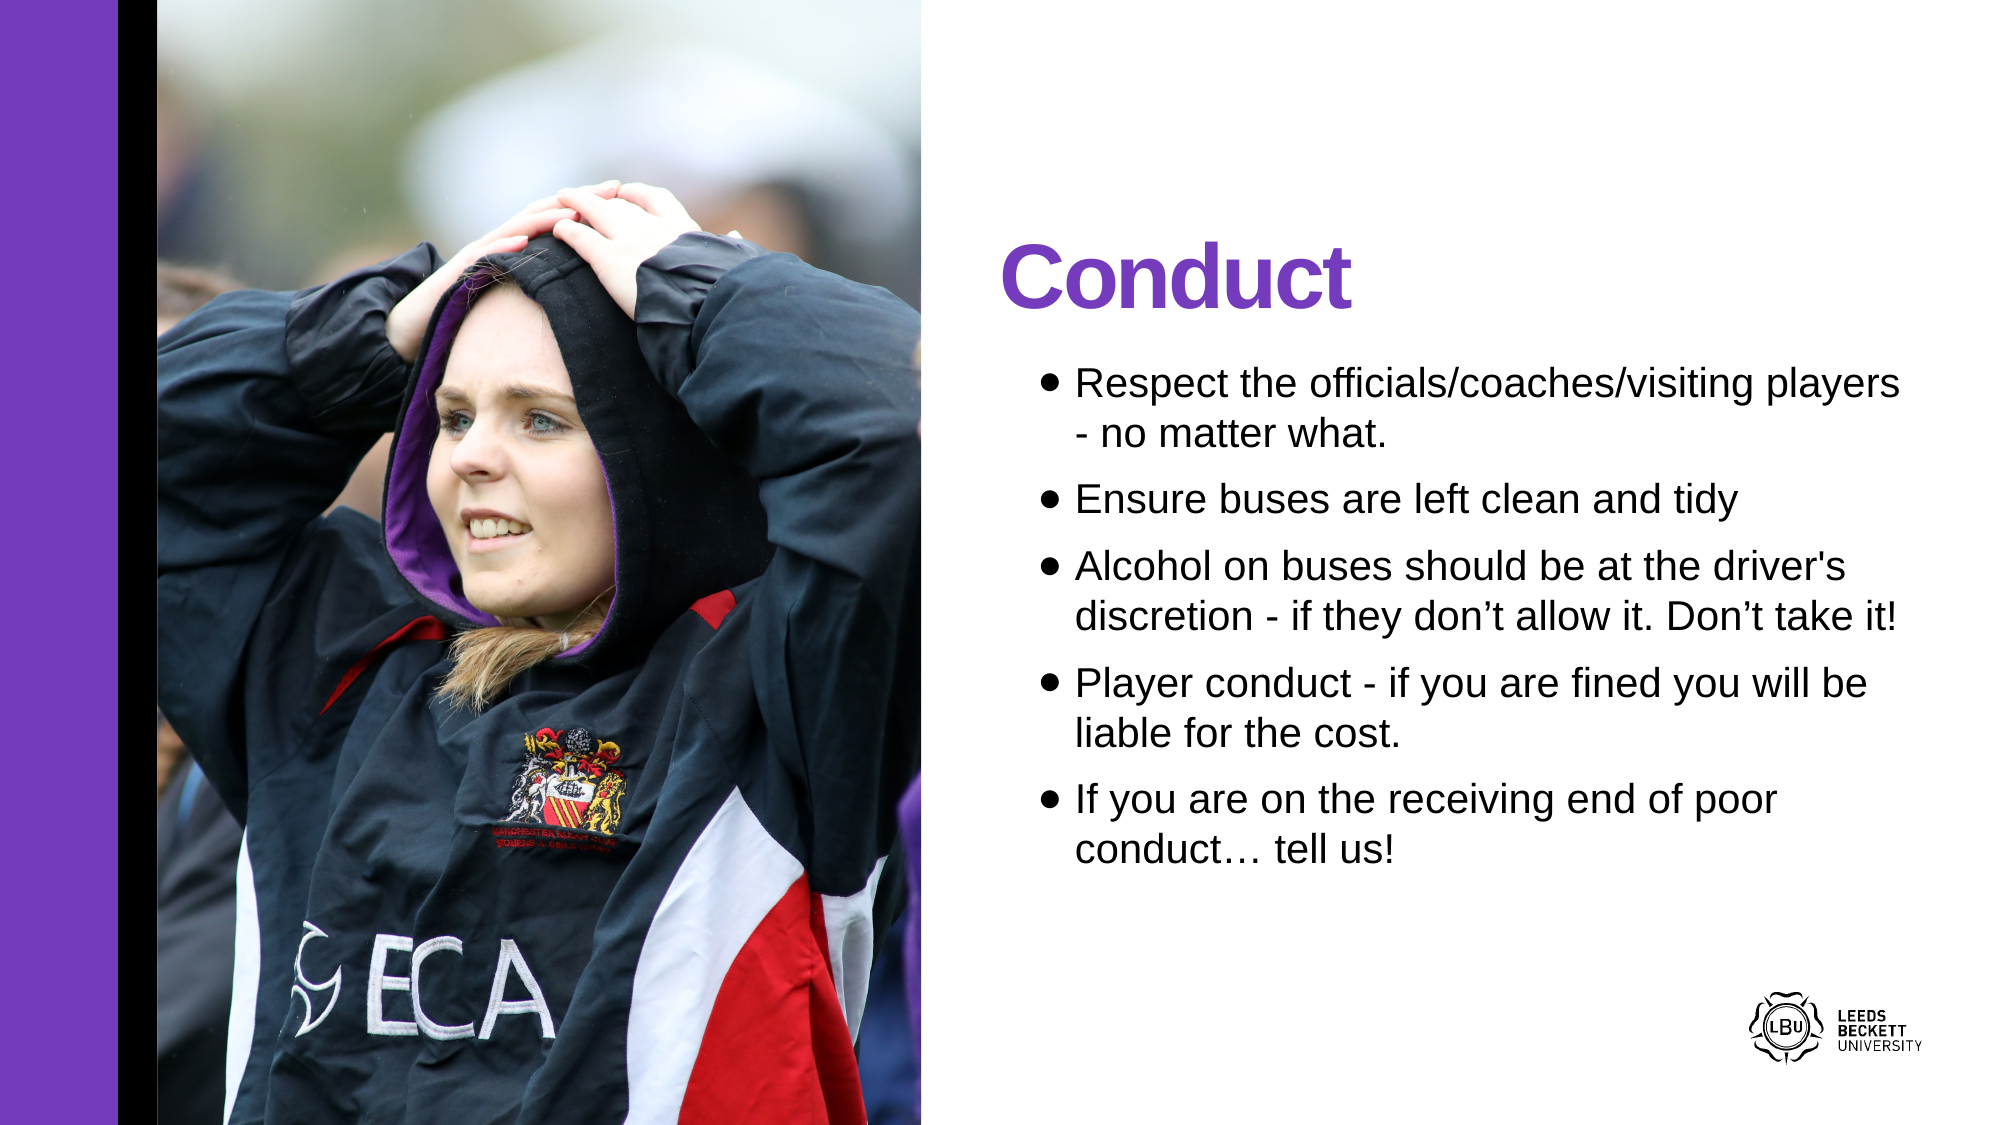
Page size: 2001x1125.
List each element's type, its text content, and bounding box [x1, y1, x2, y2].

list Respect the officials/coaches/visiting players - no matter what. Ensure buses are left clean and tidy Alcohol on buses should be at the driver's discretion - if they don’t allow it. Don’t take it! Player conduct - if you are fined you will be liable for the cost. If you are on the receiving end of poor conduct… tell us! [999, 355, 1920, 933]
title Conduct [999, 78, 1920, 329]
picture [157, 0, 922, 1125]
picture [1749, 992, 1922, 1065]
